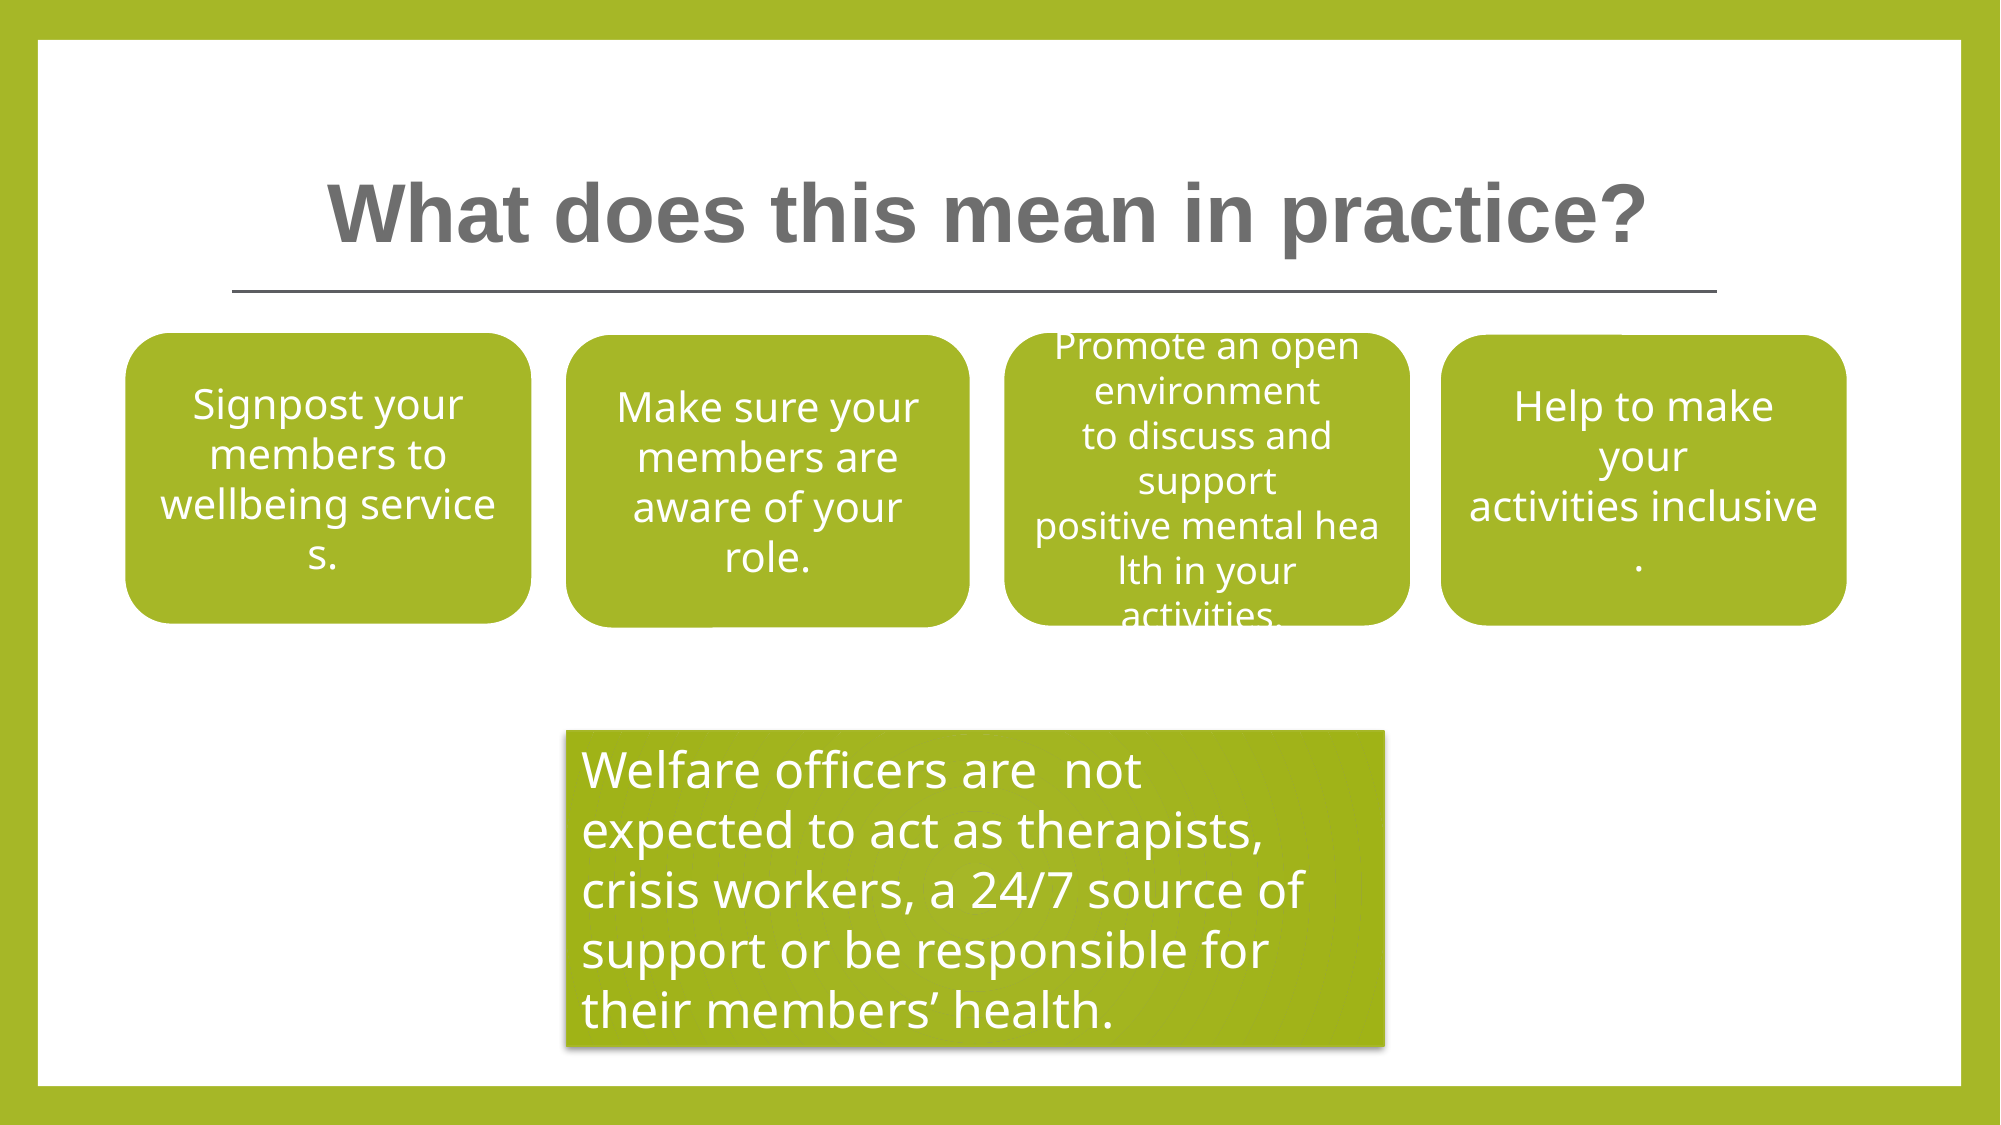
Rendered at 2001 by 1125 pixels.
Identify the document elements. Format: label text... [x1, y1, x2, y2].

text_box Make sure your members are aware of your role. [557, 325, 979, 637]
text_box What does this mean in practice? [312, 102, 1813, 268]
text_box Promote an open environment to discuss and support positive mental health in your activities. [995, 323, 1420, 635]
text_box Signpost your members to wellbeing services. [116, 323, 541, 633]
text_box Welfare officers are not expected to act as therapists, crisis workers, a 24/7 source of support or be responsible for their members’ health. [566, 730, 1385, 1047]
text_box Help to make your activities inclusive. [1431, 325, 1856, 635]
